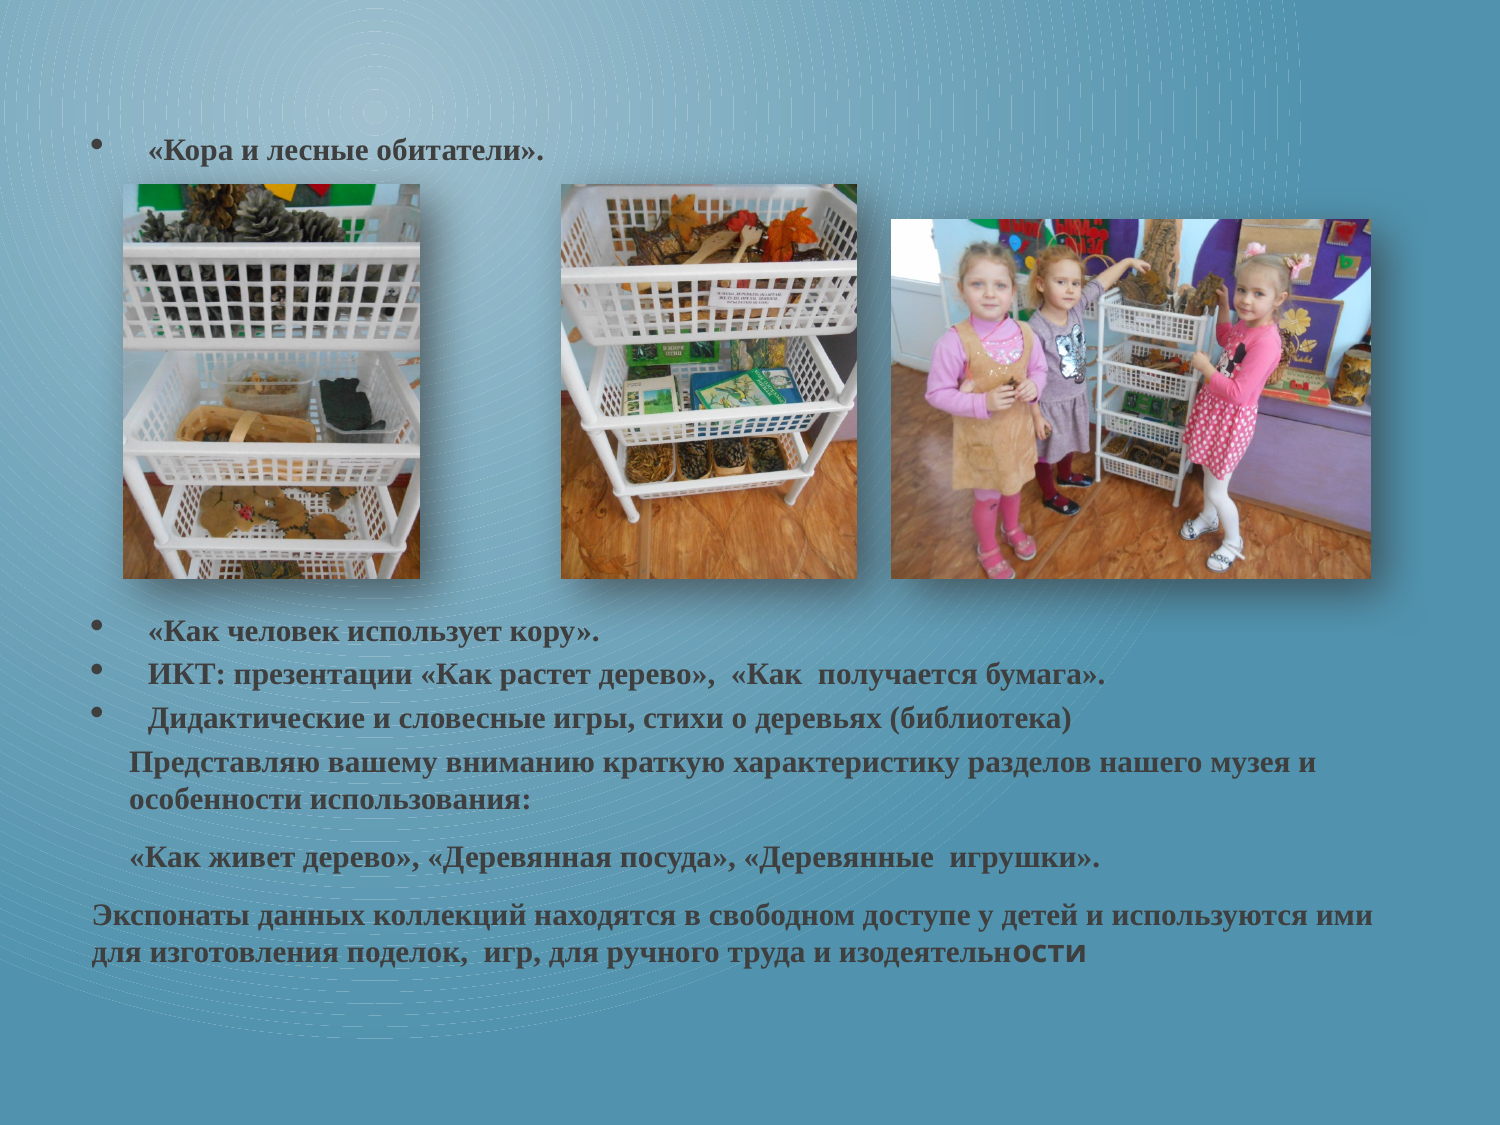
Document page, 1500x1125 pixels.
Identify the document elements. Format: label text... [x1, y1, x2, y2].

picture [123, 184, 420, 579]
list «Кора и лесные обитатели». «Как человек использует кору». ИКТ: презентации «Как растет дерево», «Как получается бумага». Дидактические и словесные игры, стихи о деревьях (библиотека) Представляю вашему вниманию краткую характеристику разделов нашего музея и особенности использования: «Как живет дерево», «Деревянная посуда», «Деревянные игрушки». Экспонаты данных коллекций находятся в свободном доступе у детей и используются ими для изготовления поделок, игр, для ручного труда и изодеятельности [76, 78, 1424, 1059]
picture [891, 218, 1371, 579]
picture [560, 184, 857, 579]
